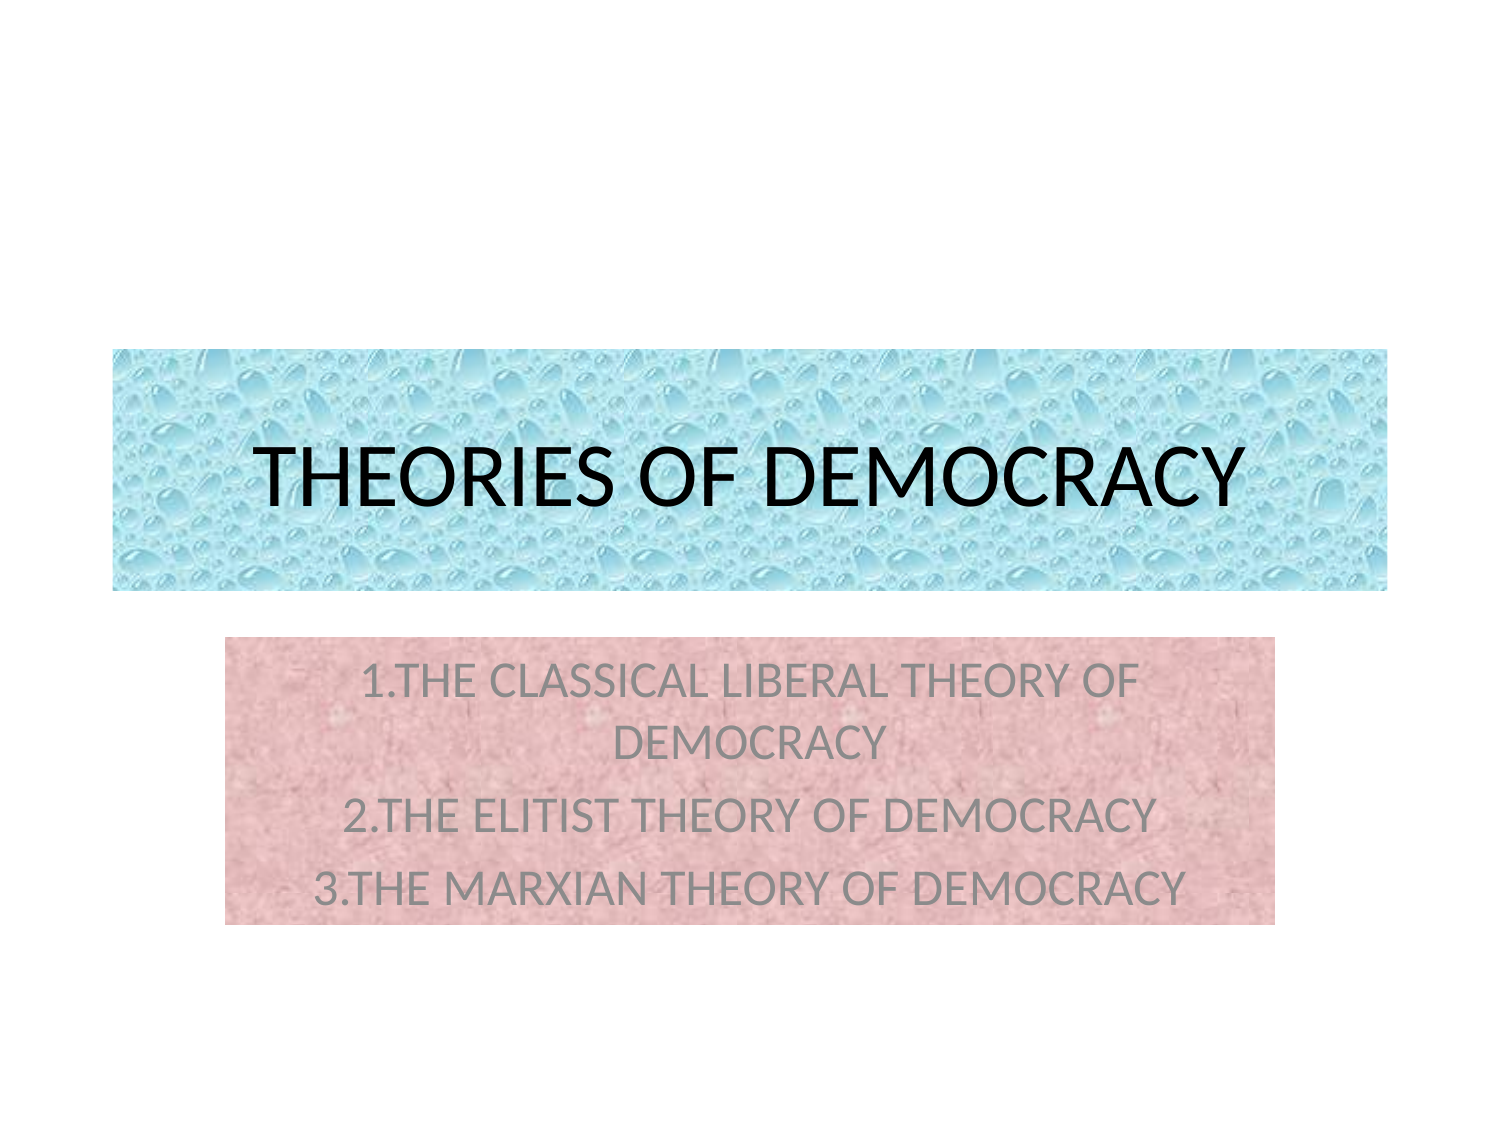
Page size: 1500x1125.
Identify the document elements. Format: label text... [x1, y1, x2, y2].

subtitle 1.THE CLASSICAL LIBERAL THEORY OF DEMOCRACY 2.THE ELITIST THEORY OF DEMOCRACY 3.THE MARXIAN THEORY OF DEMOCRACY [225, 637, 1275, 925]
title THEORIES OF DEMOCRACY [112, 349, 1388, 591]
